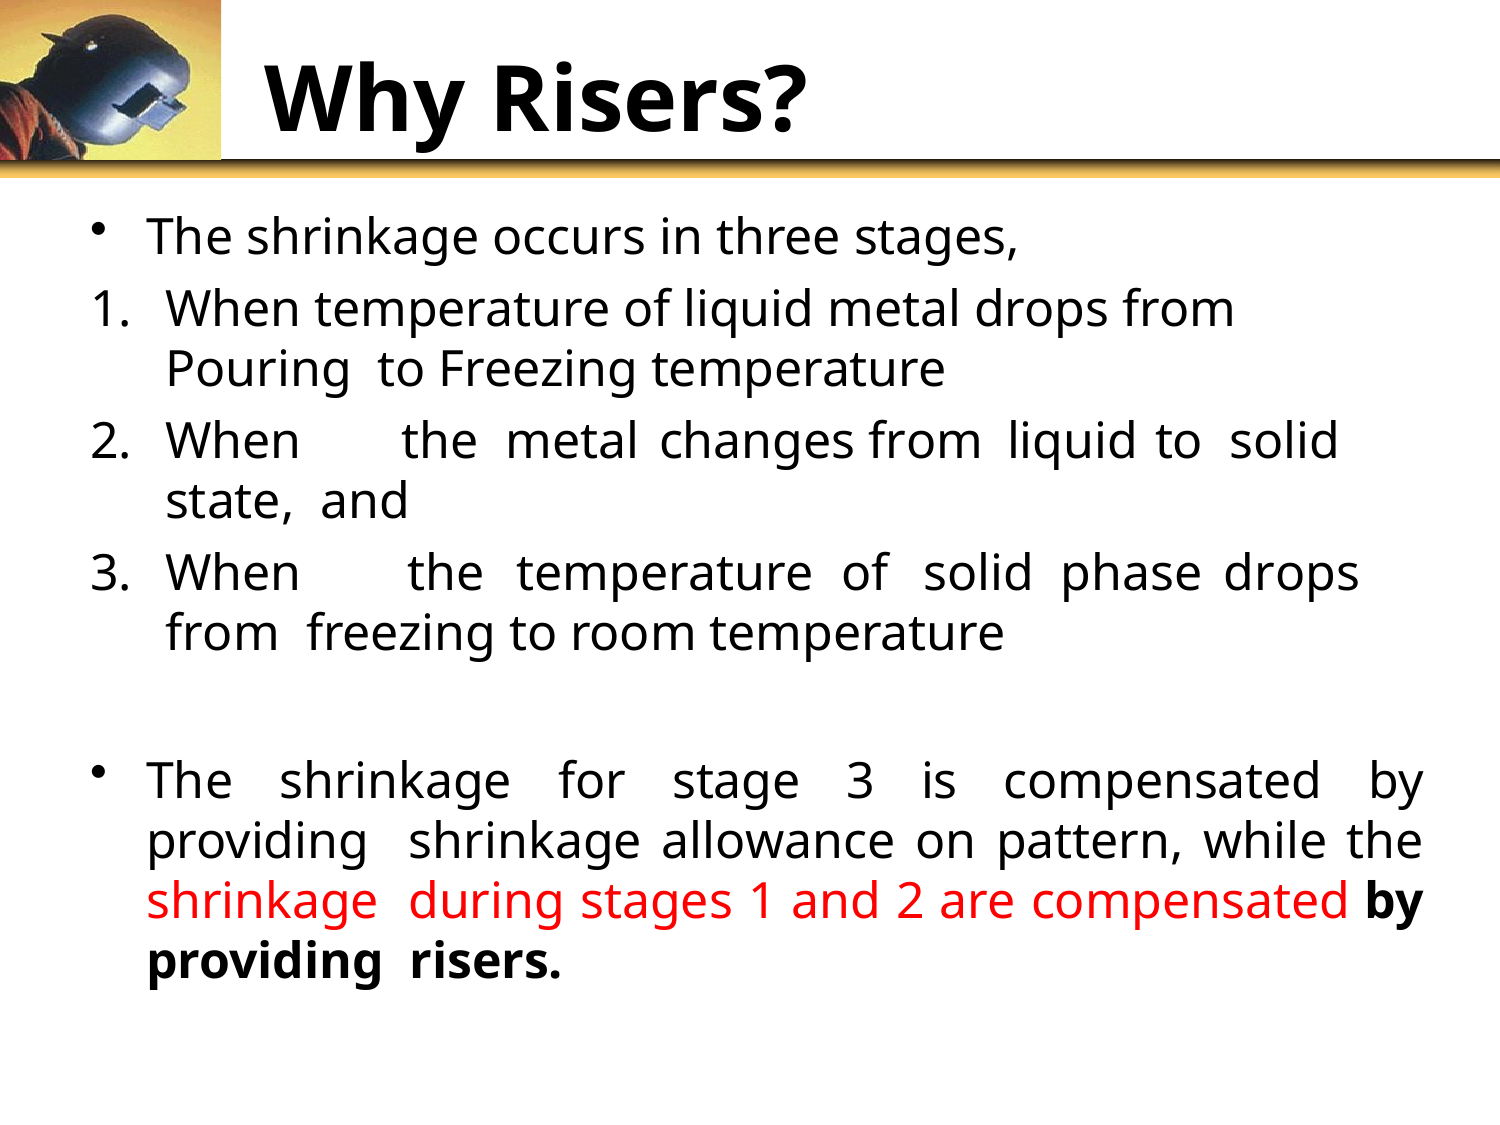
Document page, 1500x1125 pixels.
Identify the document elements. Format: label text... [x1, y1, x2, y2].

title Why Risers? [262, 38, 828, 189]
text_box [0, 159, 262, 179]
text_box [828, 159, 1500, 179]
text_box [0, 0, 222, 160]
text_box The shrinkage occurs in three stages, When temperature of liquid metal drops from Pouring to Freezing temperature When the metal changes from liquid to solid state, and When the temperature of solid phase drops from freezing to room temperature The shrinkage for stage 3 is compensated by providing shrinkage allowance on pattern, while the shrinkage during stages 1 and 2 are compensated by providing risers. [87, 189, 1426, 989]
